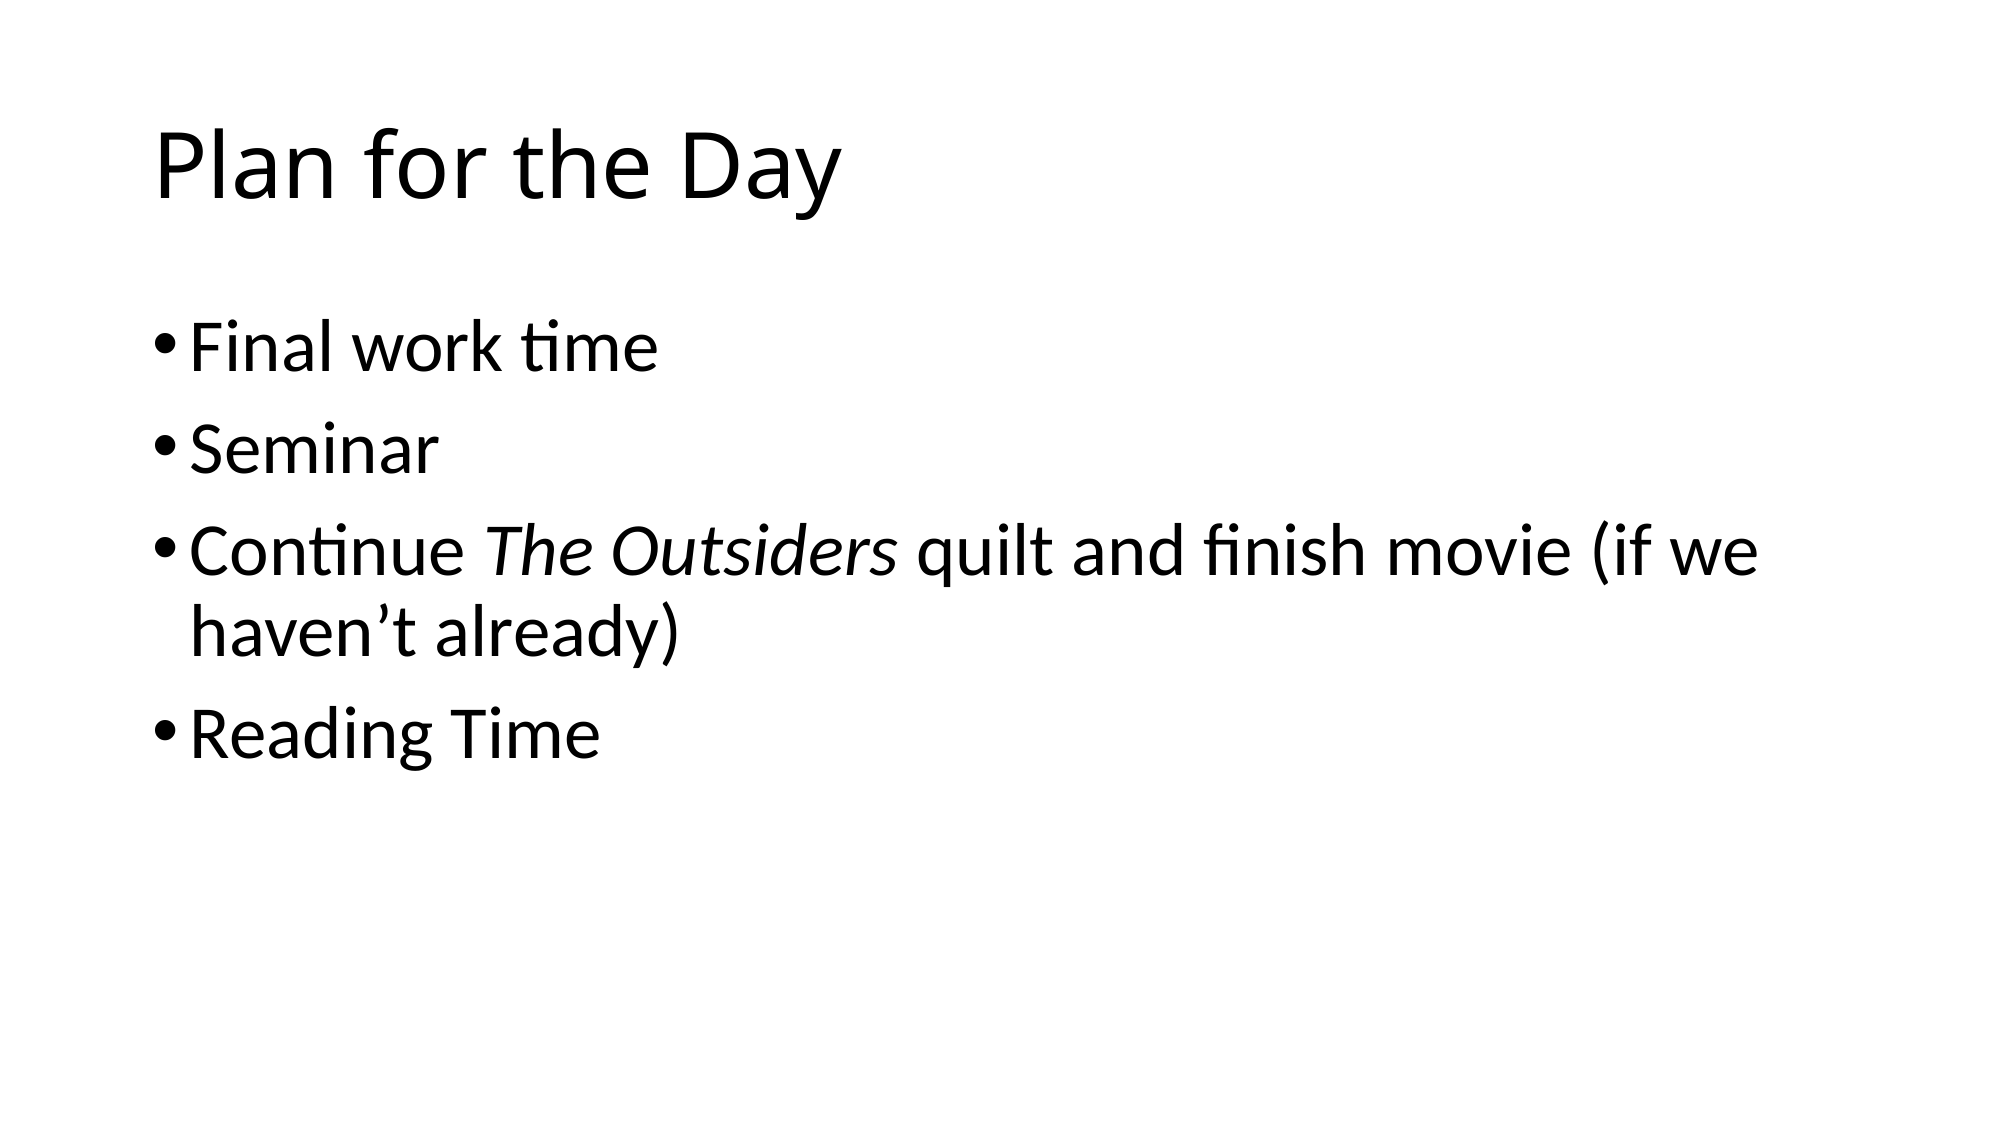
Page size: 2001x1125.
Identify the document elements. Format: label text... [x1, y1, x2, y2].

title Plan for the Day [137, 59, 1863, 278]
list Final work time Seminar Continue The Outsiders quilt and finish movie (if we haven’t already) Reading Time [137, 299, 1863, 1014]
